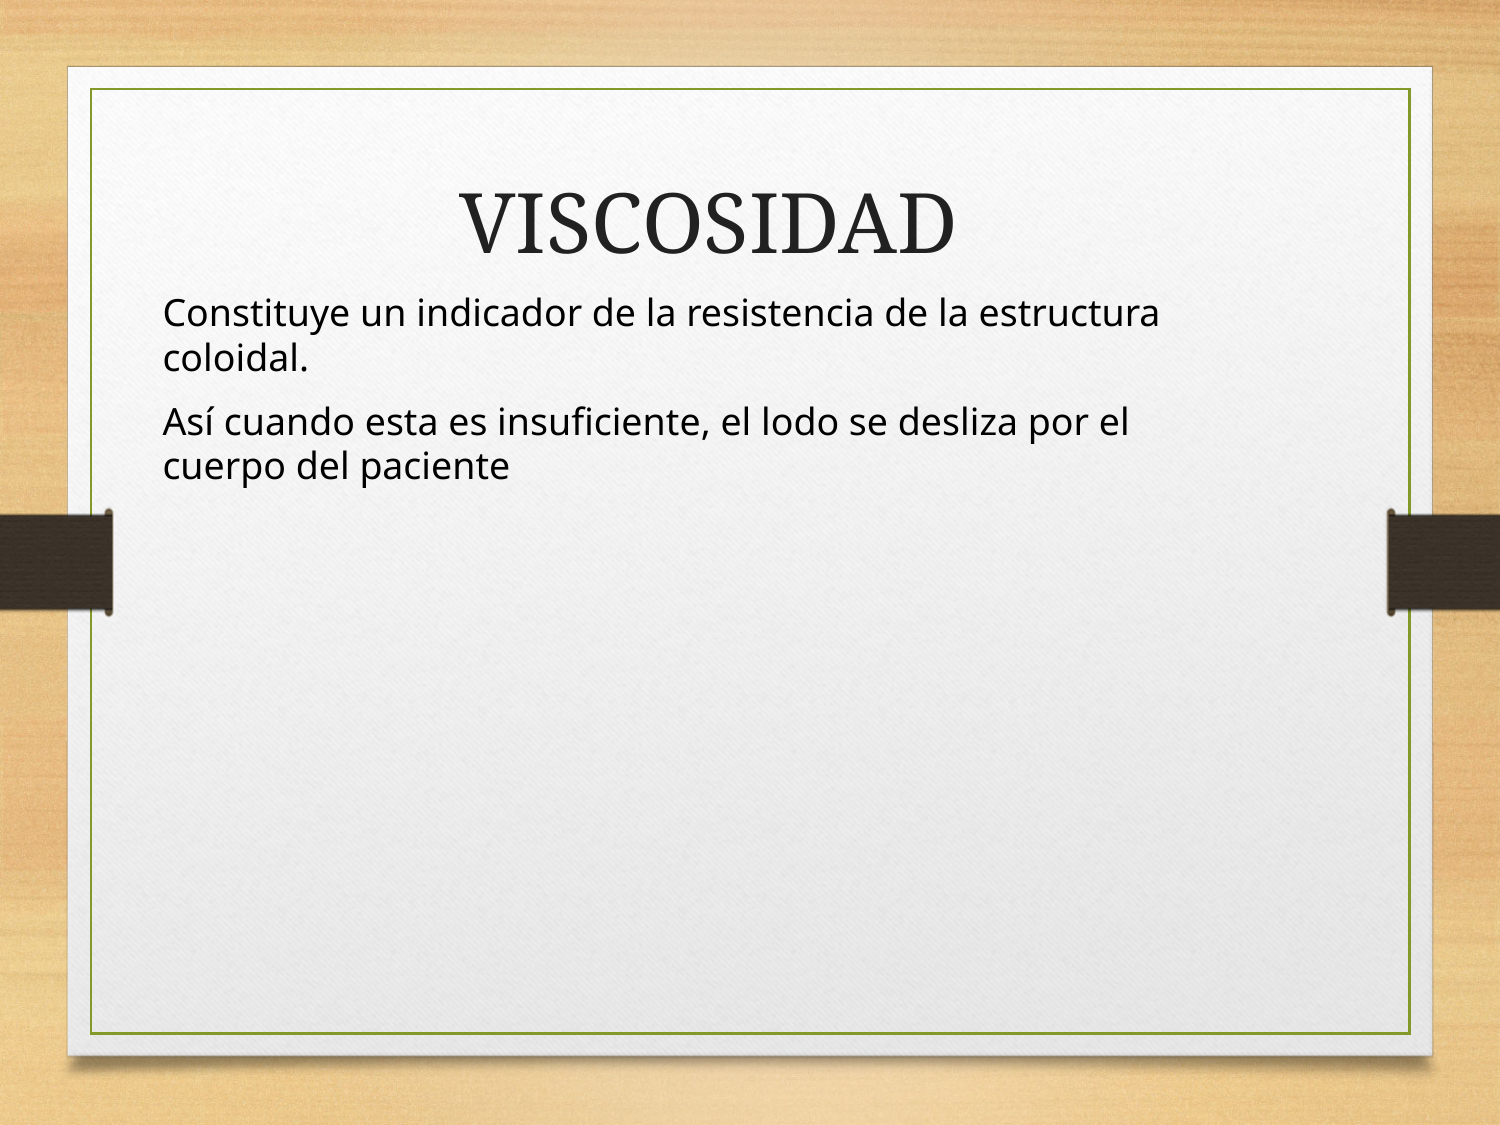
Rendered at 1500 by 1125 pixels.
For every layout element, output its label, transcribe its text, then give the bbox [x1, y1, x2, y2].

text_box VISCOSIDAD Constituye un indicador de la resistencia de la estructura coloidal. Así cuando esta es insuficiente, el lodo se desliza por el cuerpo del paciente [147, 162, 1270, 495]
picture [0, 0, 1500, 1125]
